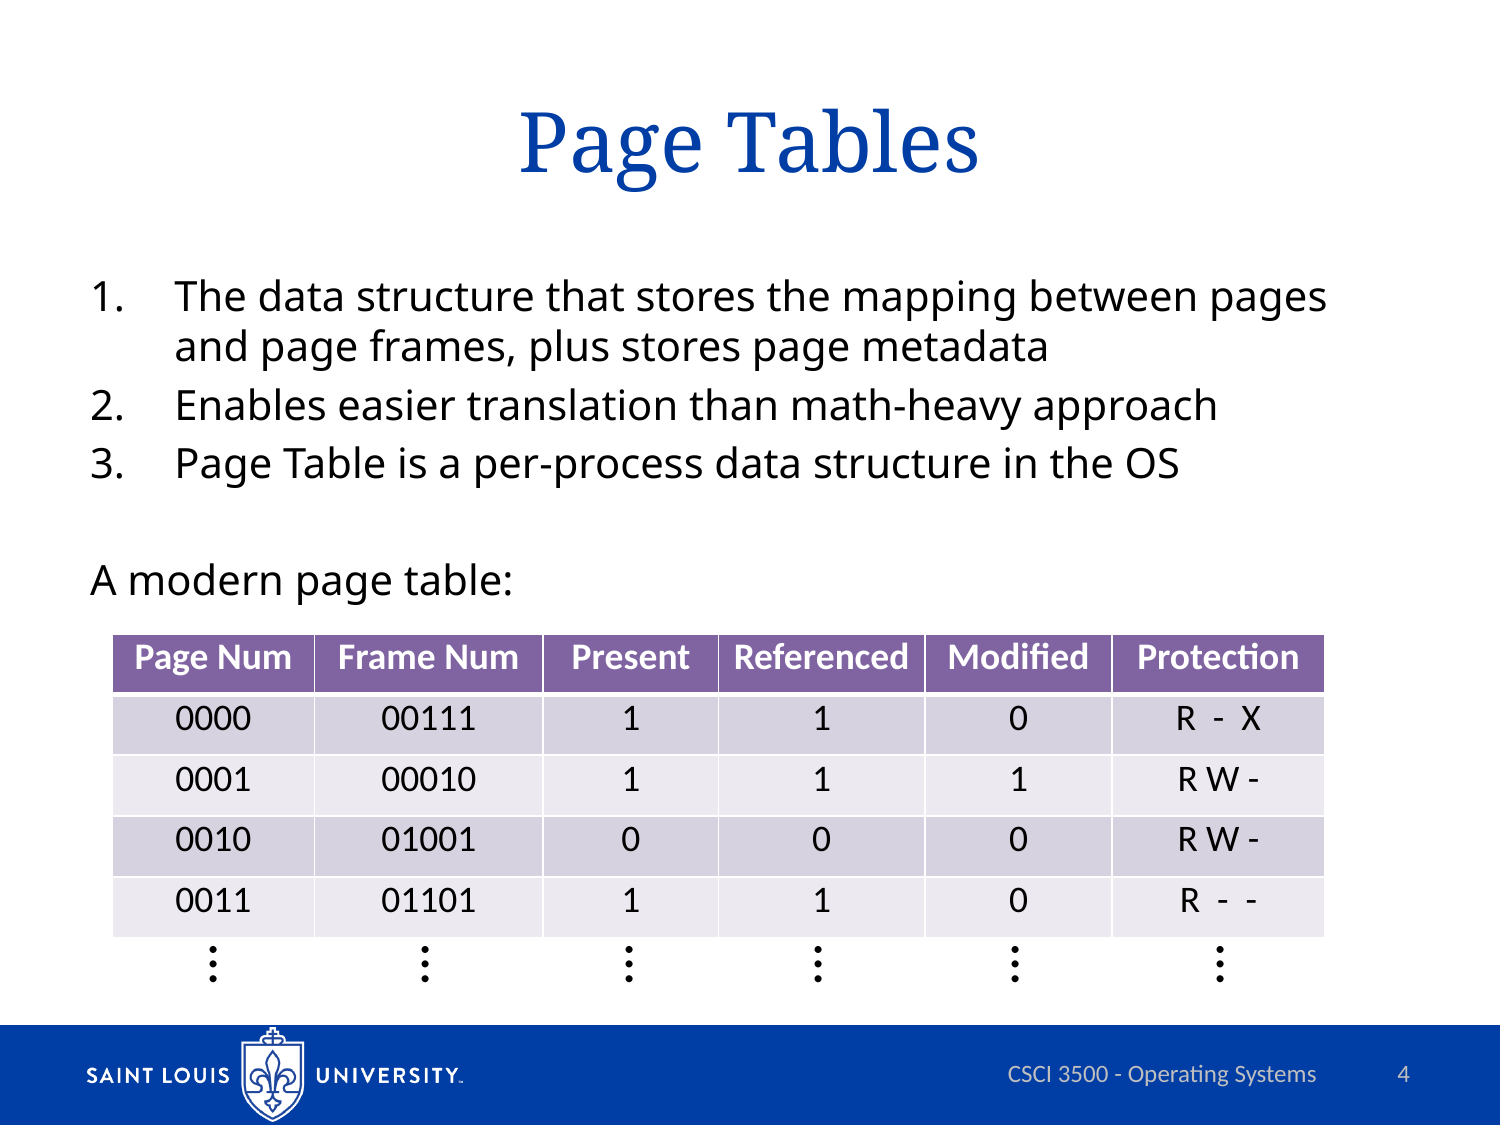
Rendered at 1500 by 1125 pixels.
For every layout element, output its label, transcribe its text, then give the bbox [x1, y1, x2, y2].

table_cell 0 [544, 817, 718, 876]
table_cell 1 [719, 697, 924, 754]
table_cell 0011 [113, 878, 314, 937]
table_cell R W - [1113, 756, 1324, 815]
table_cell R W - [1113, 817, 1324, 876]
table_header Referenced [719, 635, 924, 692]
text_box … [403, 929, 489, 1000]
table_cell R - - [1113, 878, 1324, 937]
table_cell 01001 [315, 817, 542, 876]
table_header Protection [1113, 635, 1324, 692]
table_cell 0010 [113, 817, 314, 876]
table_cell 0 [926, 817, 1111, 876]
text_box … [796, 929, 882, 1000]
footer CSCI 3500 - Operating Systems [924, 1042, 1074, 1103]
table_cell 0 [719, 817, 924, 876]
table_cell 00111 [315, 697, 542, 754]
table_cell 1 [544, 697, 718, 754]
table_cell 1 [544, 756, 718, 815]
table_cell 0001 [113, 756, 314, 815]
table_cell 01101 [315, 878, 542, 937]
table_cell 1 [719, 756, 924, 815]
table_cell 1 [544, 878, 718, 937]
table_cell 1 [719, 878, 924, 937]
slide_number 4 [1074, 1042, 1425, 1103]
text_box … [607, 929, 693, 1000]
table_cell 00010 [315, 756, 542, 815]
table_cell 0000 [113, 697, 314, 754]
text_box … [1198, 929, 1283, 1000]
text_box … [993, 929, 1079, 1000]
table_cell 0 [926, 878, 1111, 937]
table_cell R - X [1113, 697, 1324, 754]
text_box … [191, 929, 277, 1000]
table_header Page Num [113, 635, 314, 692]
list The data structure that stores the mapping between pages and page frames, plus stores page metadata Enables easier translation than math-heavy approach Page Table is a per-process data structure in the OS A modern page table: [75, 262, 1425, 1005]
table_cell 1 [926, 756, 1111, 815]
table_cell 0 [926, 697, 1111, 754]
table_header Frame Num [315, 635, 542, 692]
table_header Modified [926, 635, 1111, 692]
title Page Tables [75, 45, 1425, 233]
picture [87, 1027, 463, 1122]
table_header Present [544, 635, 718, 692]
